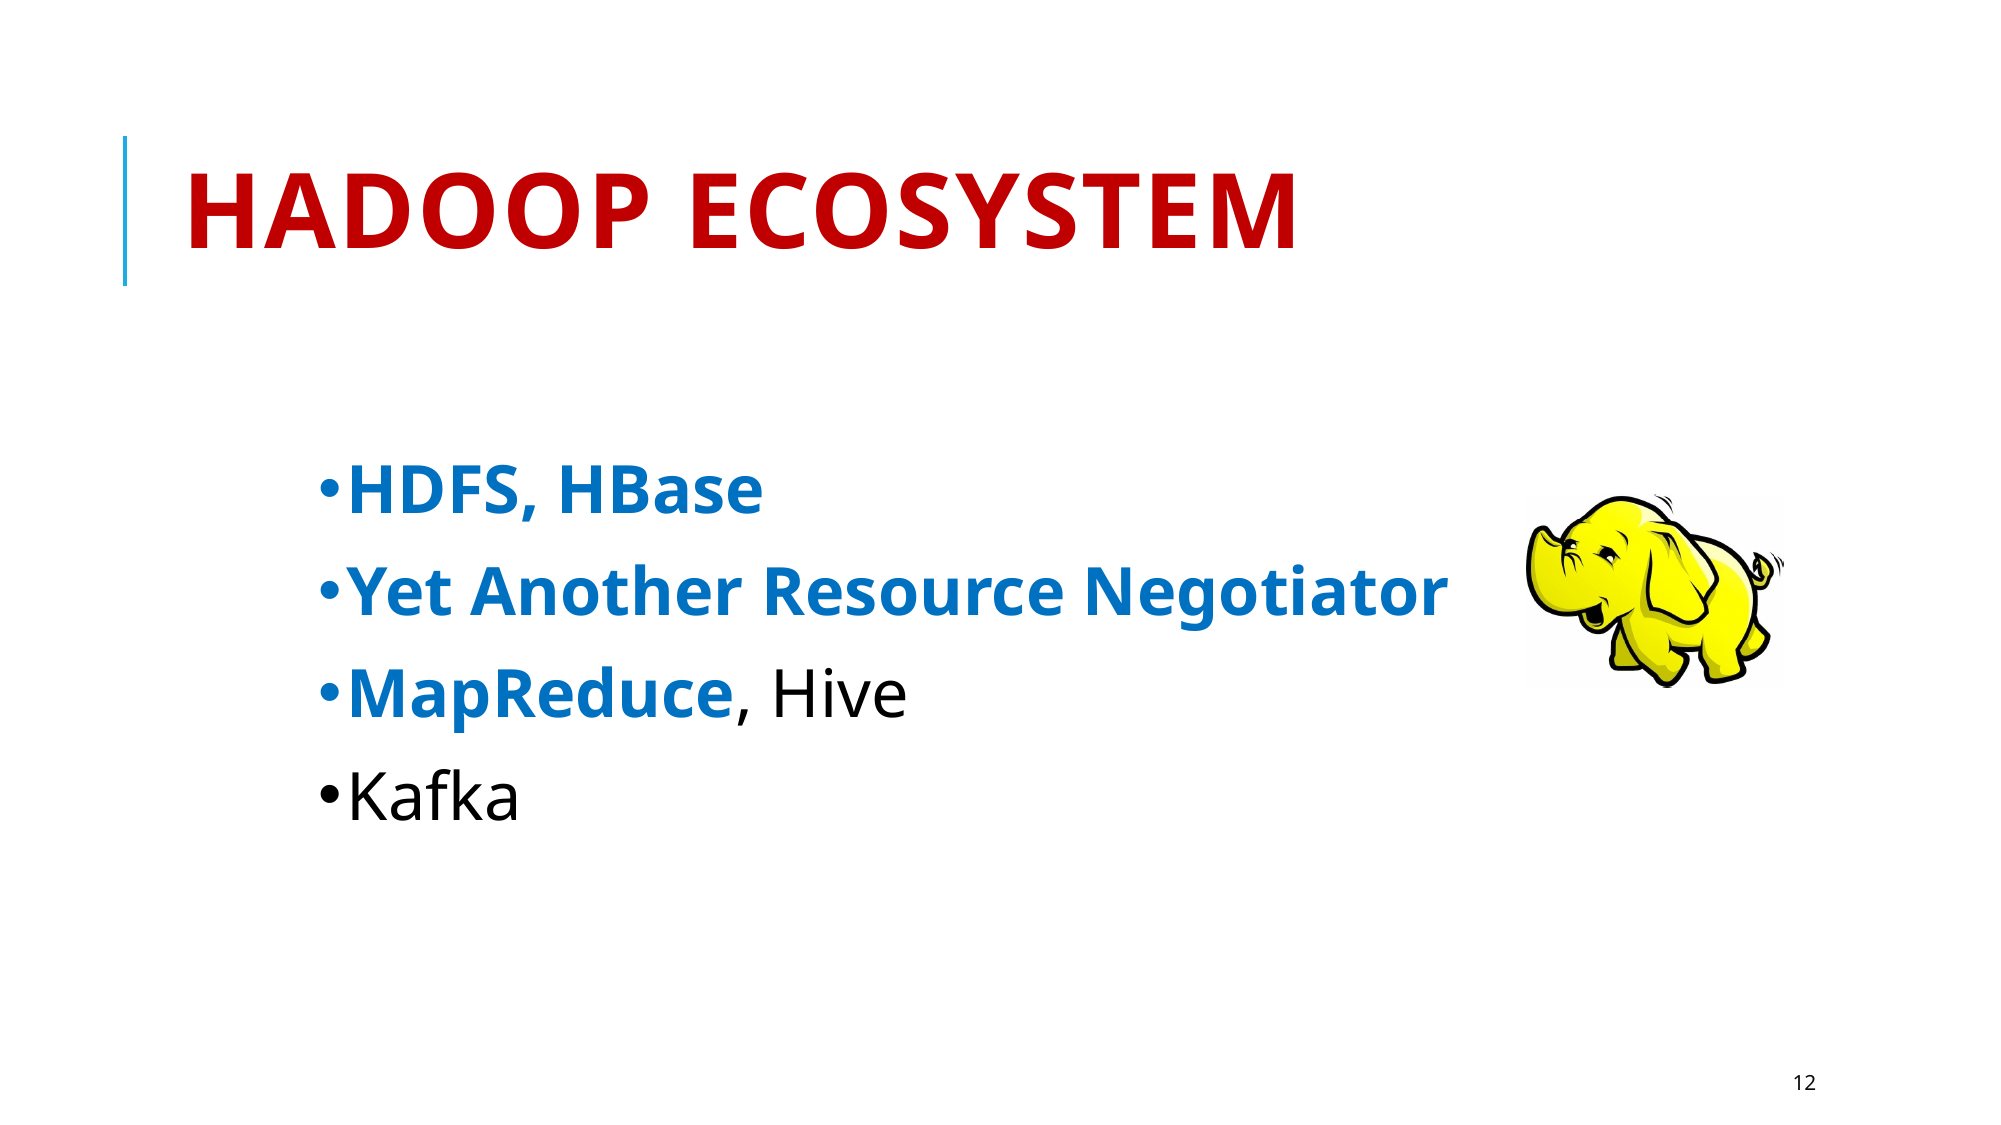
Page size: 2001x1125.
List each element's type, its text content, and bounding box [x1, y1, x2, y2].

slide_number 12 [1777, 1061, 1938, 1107]
text_box HDFS, HBase Yet Another Resource Negotiator MapReduce, Hive Kafka [298, 436, 1632, 896]
picture [1526, 494, 1784, 688]
title Hadoop Ecosystem [168, 96, 1763, 342]
